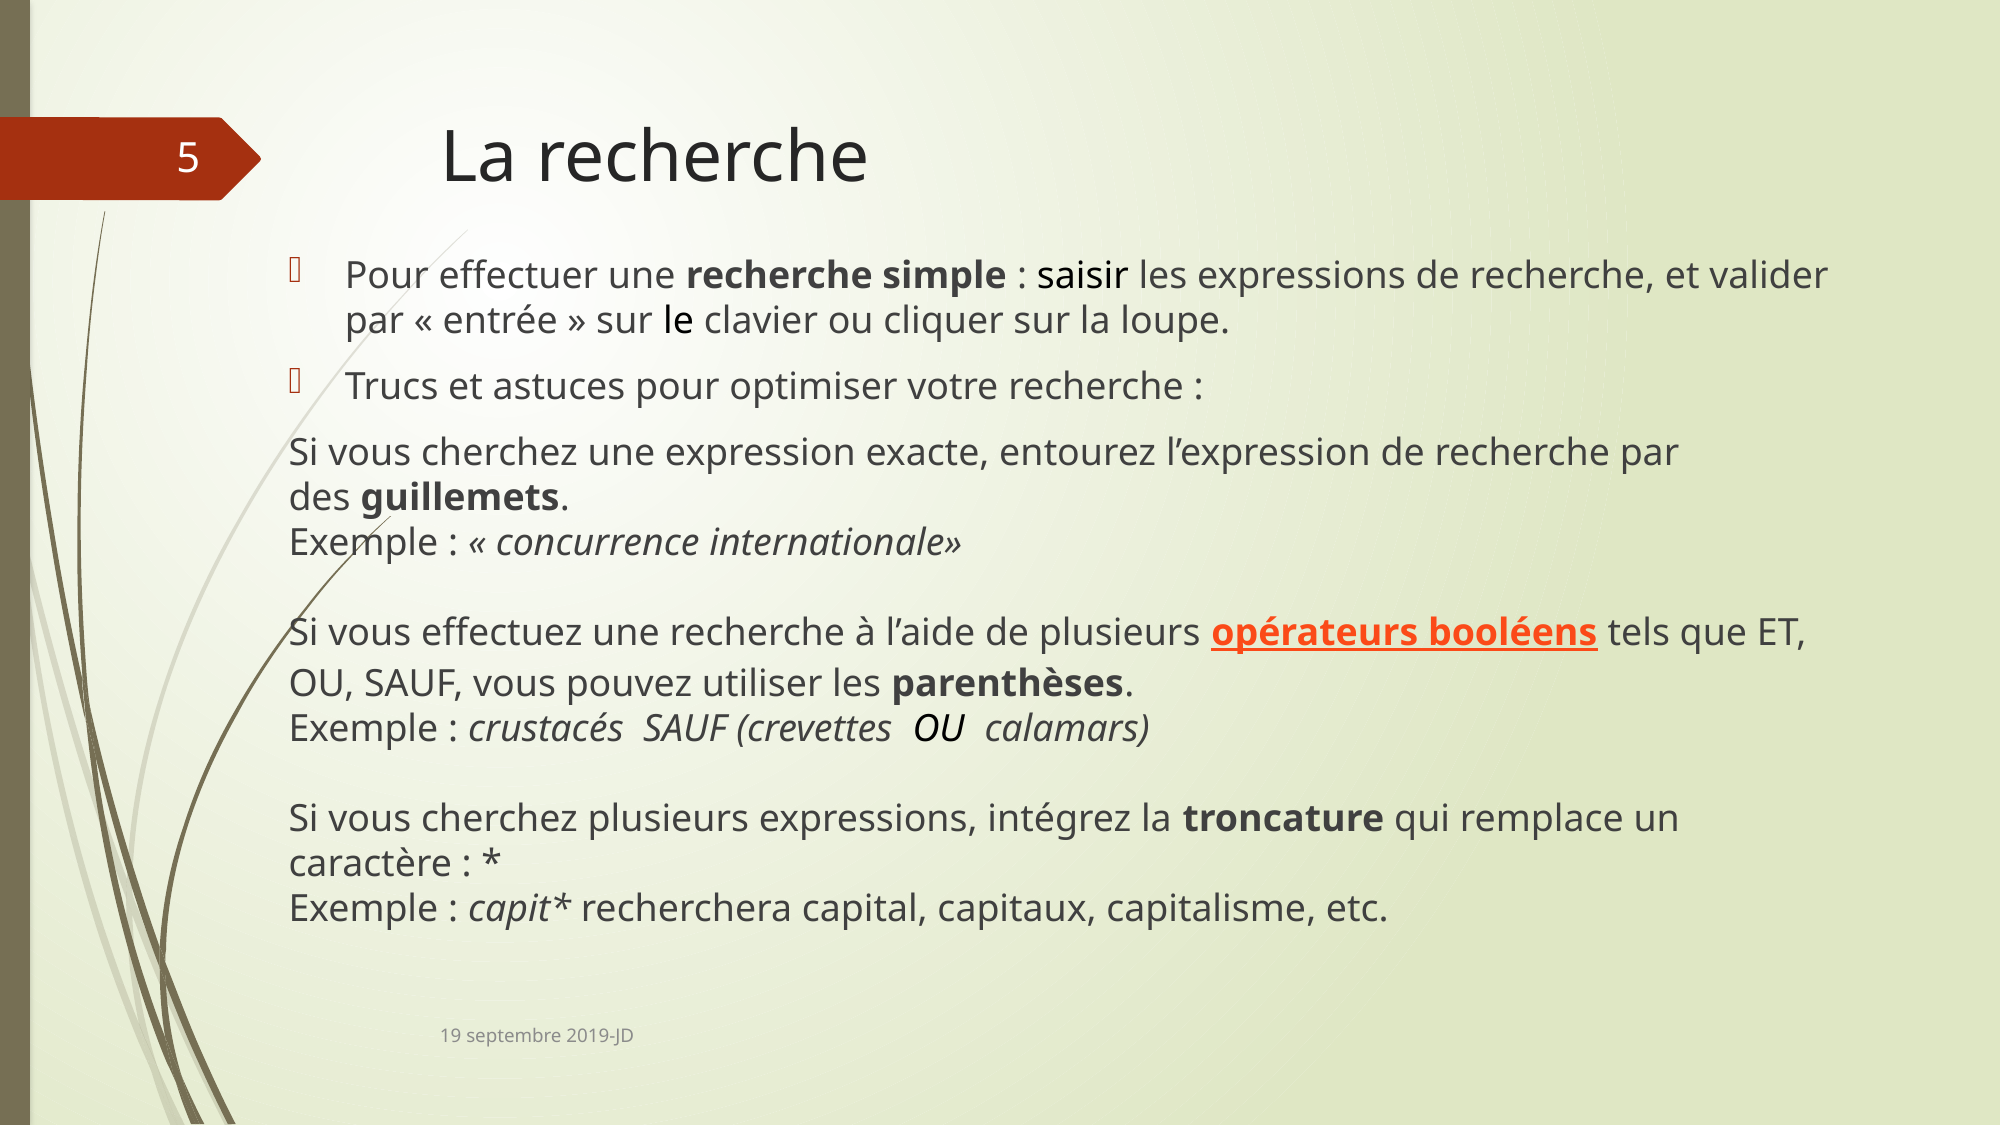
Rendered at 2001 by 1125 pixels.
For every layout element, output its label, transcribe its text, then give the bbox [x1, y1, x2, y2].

slide_number 5 [87, 129, 216, 190]
title La recherche [425, 102, 911, 203]
footer 19 septembre 2019-JD [424, 1006, 1675, 1067]
list Pour effectuer une recherche simple : saisir les expressions de recherche, et valider par « entrée » sur le clavier ou cliquer sur la loupe. Trucs et astuces pour optimiser votre recherche : Si vous cherchez une expression exacte, entourez l’expression de recherche par des guillemets. Exemple : « concurrence internationale» Si vous effectuez une recherche à l’aide de plusieurs opérateurs booléens tels que ET, OU, SAUF, vous pouvez utiliser les parenthèses. Exemple : crustacés SAUF (crevettes OU calamars) Si vous cherchez plusieurs expressions, intégrez la troncature qui remplace un caractère : * Exemple : capit* recherchera capital, capitaux, capitalisme, etc. [273, 243, 1888, 970]
